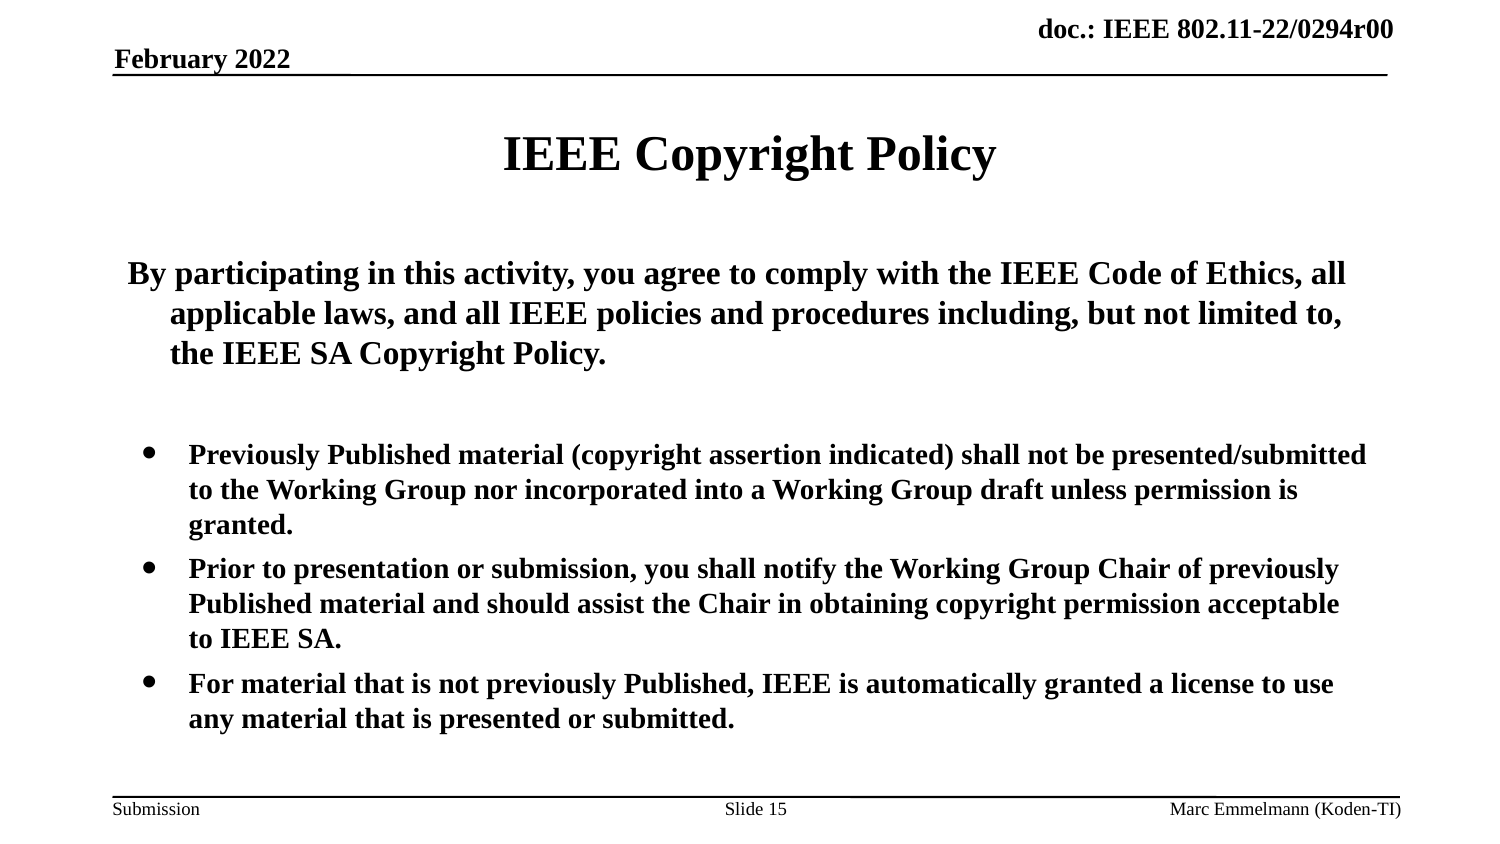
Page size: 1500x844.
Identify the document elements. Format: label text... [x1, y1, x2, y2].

slide_number Slide 15 [712, 796, 800, 842]
title IEEE Copyright Policy [112, 84, 1388, 216]
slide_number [114, 40, 423, 75]
list By participating in this activity, you agree to comply with the IEEE Code of Ethics, all applicable laws, and all IEEE policies and procedures including, but not limited to, the IEEE SA Copyright Policy. Previously Published material (copyright assertion indicated) shall not be presented/submitted to the Working Group nor incorporated into a Working Group draft unless permission is granted. Prior to presentation or submission, you shall notify the Working Group Chair of previously Published material and should assist the Chair in obtaining copyright permission acceptable to IEEE SA. For material that is not previously Published, IEEE is automatically granted a license to use any material that is presented or submitted. [112, 243, 1388, 751]
footer Marc Emmelmann (Koden-TI) [878, 796, 1402, 820]
